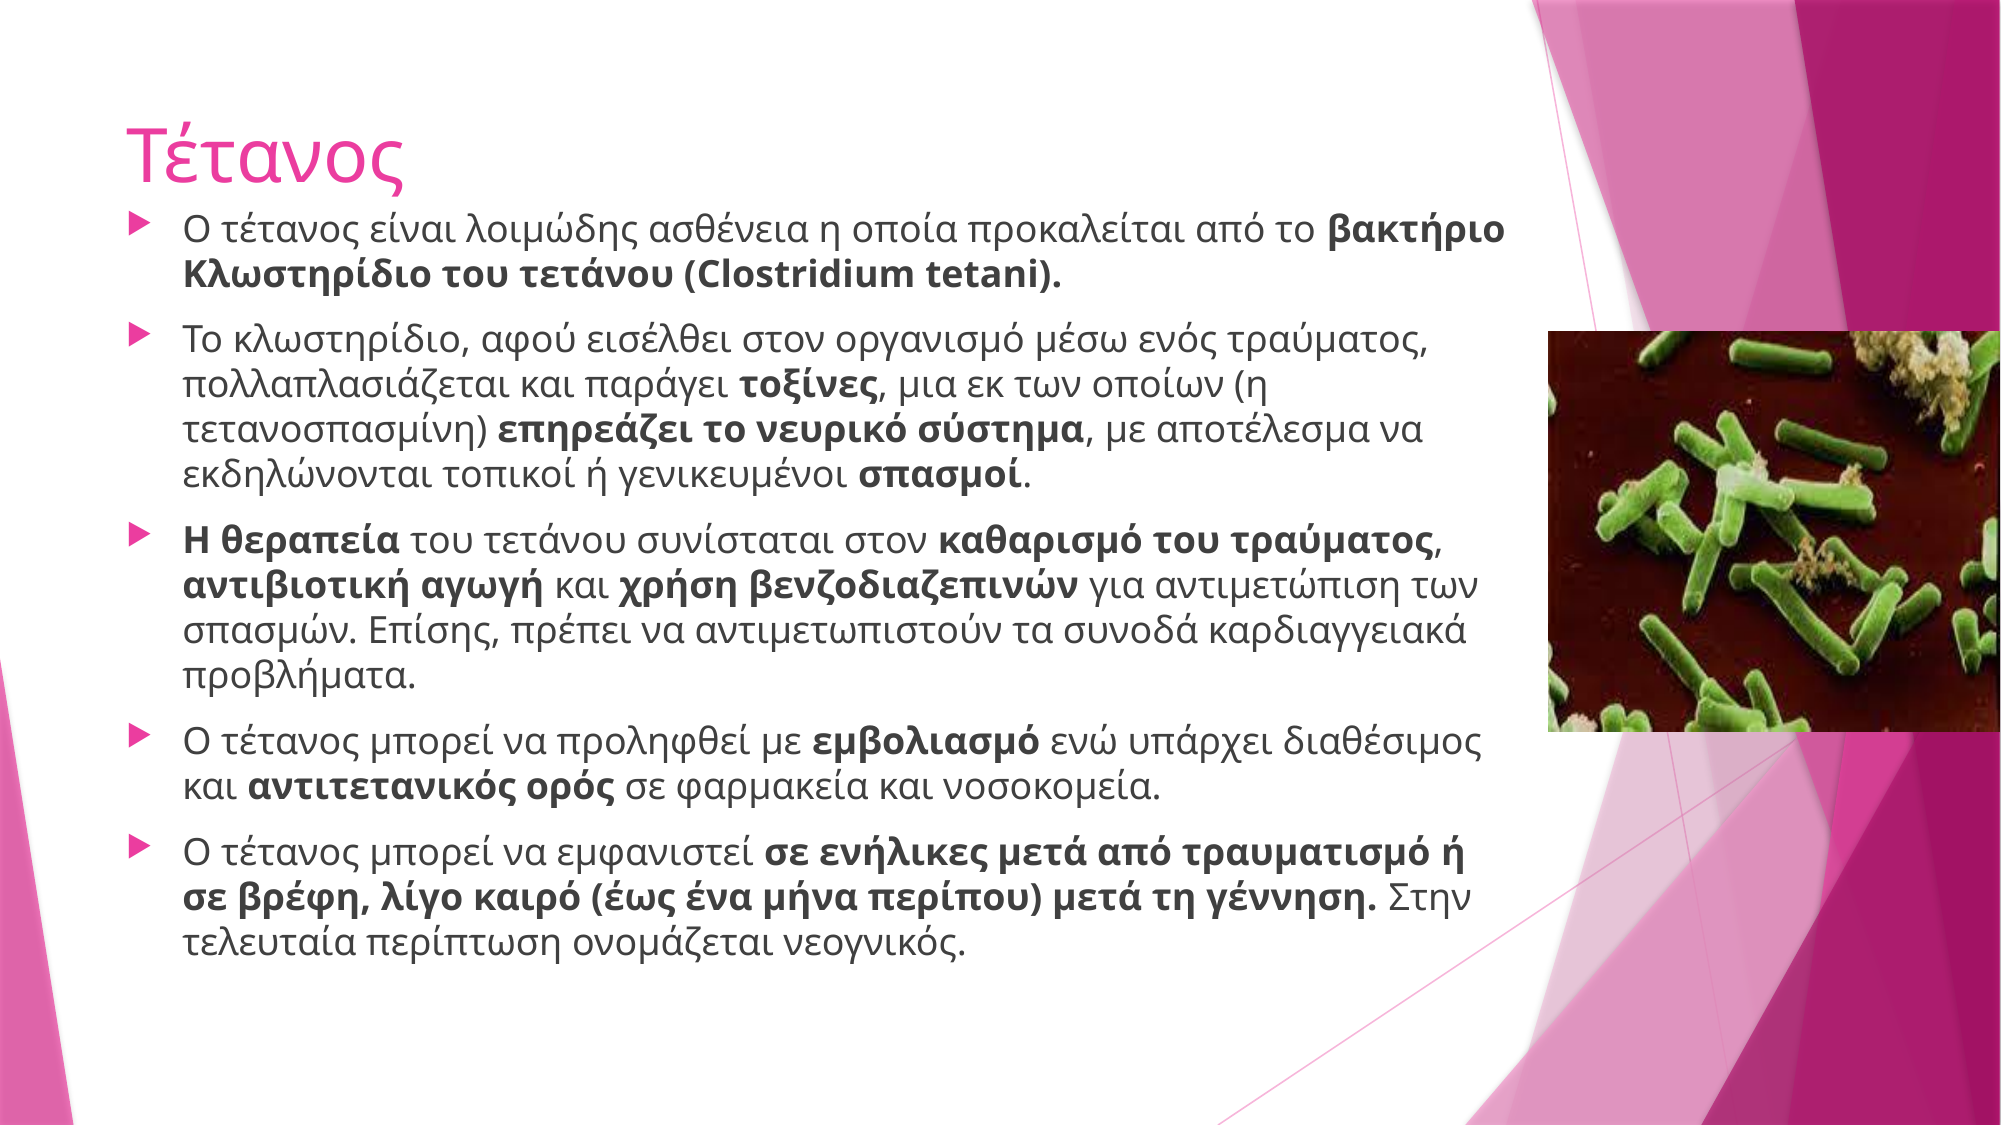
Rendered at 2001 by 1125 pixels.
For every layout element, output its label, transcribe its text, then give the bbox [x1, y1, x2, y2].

picture [1548, 330, 2000, 733]
list Ο τέτανος είναι λοιμώδης ασθένεια η οποία προκαλείται από το βακτήριο Κλωστηρίδιο του τετάνου (Clostridium tetani). Το κλωστηρίδιο, αφού εισέλθει στον οργανισμό μέσω ενός τραύματος, πολλαπλασιάζεται και παράγει τοξίνες, μια εκ των οποίων (η τετανοσπασμίνη) επηρεάζει το νευρικό σύστημα, με αποτέλεσμα να εκδηλώνονται τοπικοί ή γενικευμένοι σπασμοί. Η θεραπεία του τετάνου συνίσταται στον καθαρισμό του τραύματος, αντιβιοτική αγωγή και χρήση βενζοδιαζεπινών για αντιμετώπιση των σπασμών. Επίσης, πρέπει να αντιμετωπιστούν τα συνοδά καρδιαγγειακά προβλήματα. Ο τέτανος μπορεί να προληφθεί με εμβολιασμό ενώ υπάρχει διαθέσιμος και αντιτετανικός ορός σε φαρμακεία και νοσοκομεία. Ο τέτανος μπορεί να εμφανιστεί σε ενήλικες μετά από τραυματισμό ή σε βρέφη, λίγο καιρό (έως ένα μήνα περίπου) μετά τη γέννηση. Στην τελευταία περίπτωση ονομάζεται νεογνικός. [111, 197, 1522, 992]
title Τέτανος [111, 99, 1522, 197]
